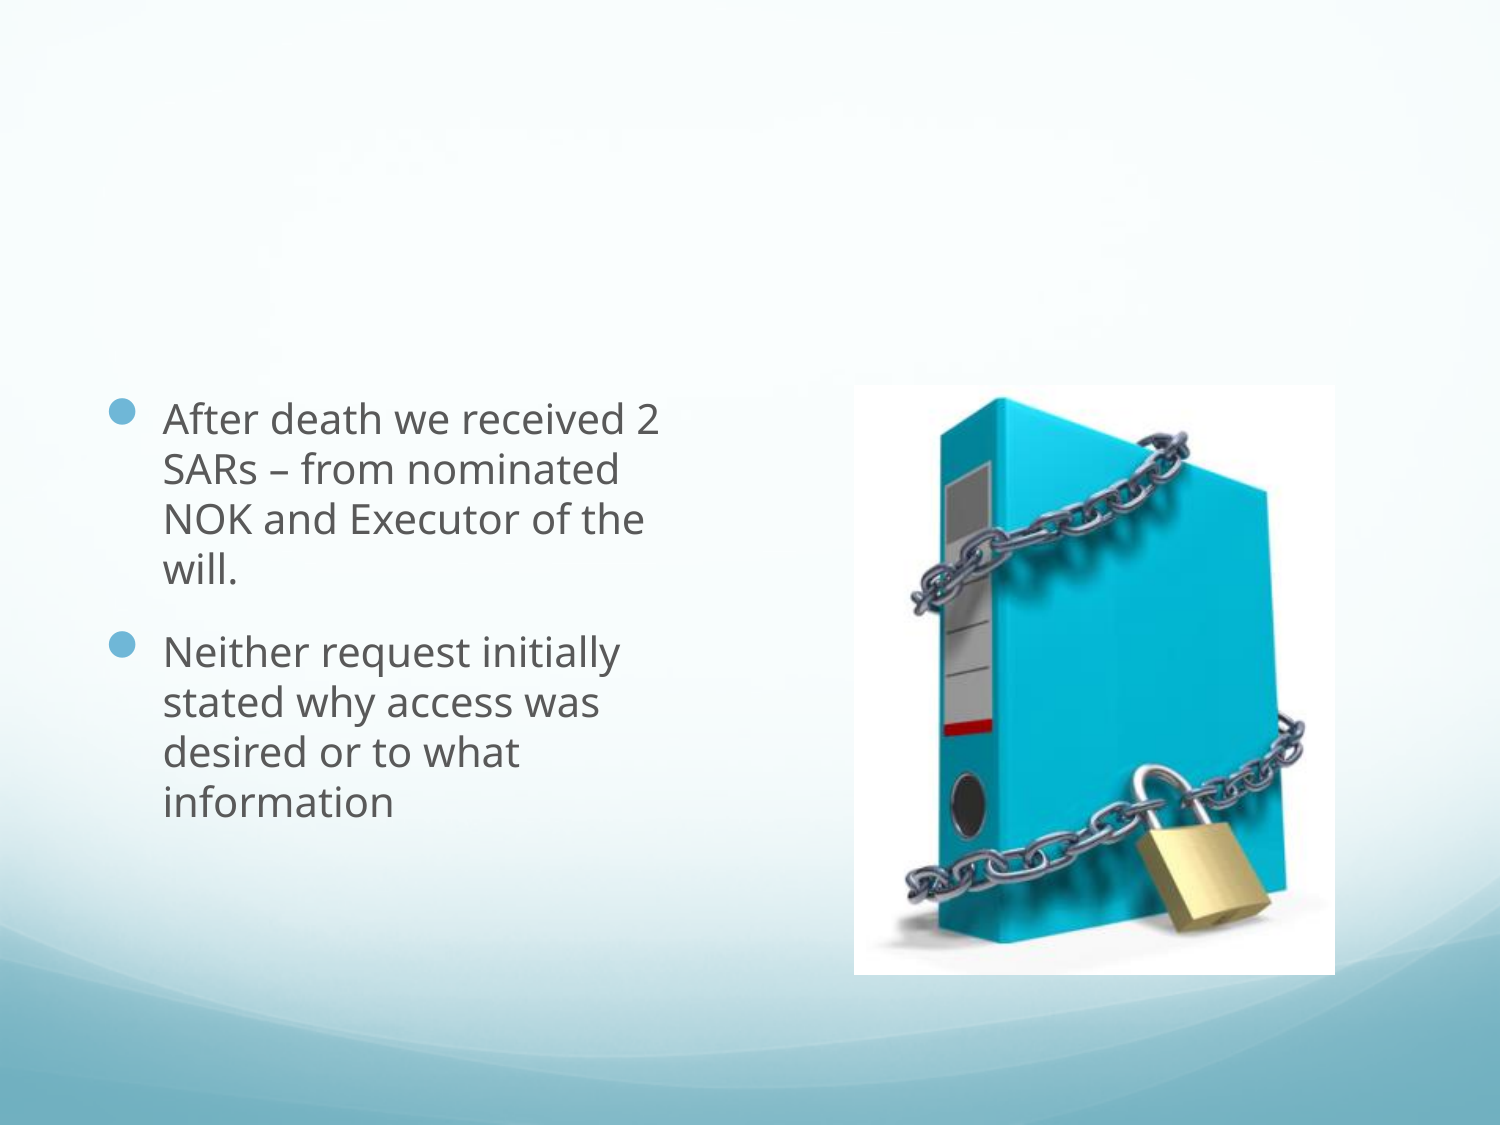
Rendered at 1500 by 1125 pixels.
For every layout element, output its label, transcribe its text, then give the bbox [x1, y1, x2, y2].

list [778, 384, 1410, 976]
list After death we received 2 SARs – from nominated NOK and Executor of the will. Neither request initially stated why access was desired or to what information [90, 385, 721, 975]
